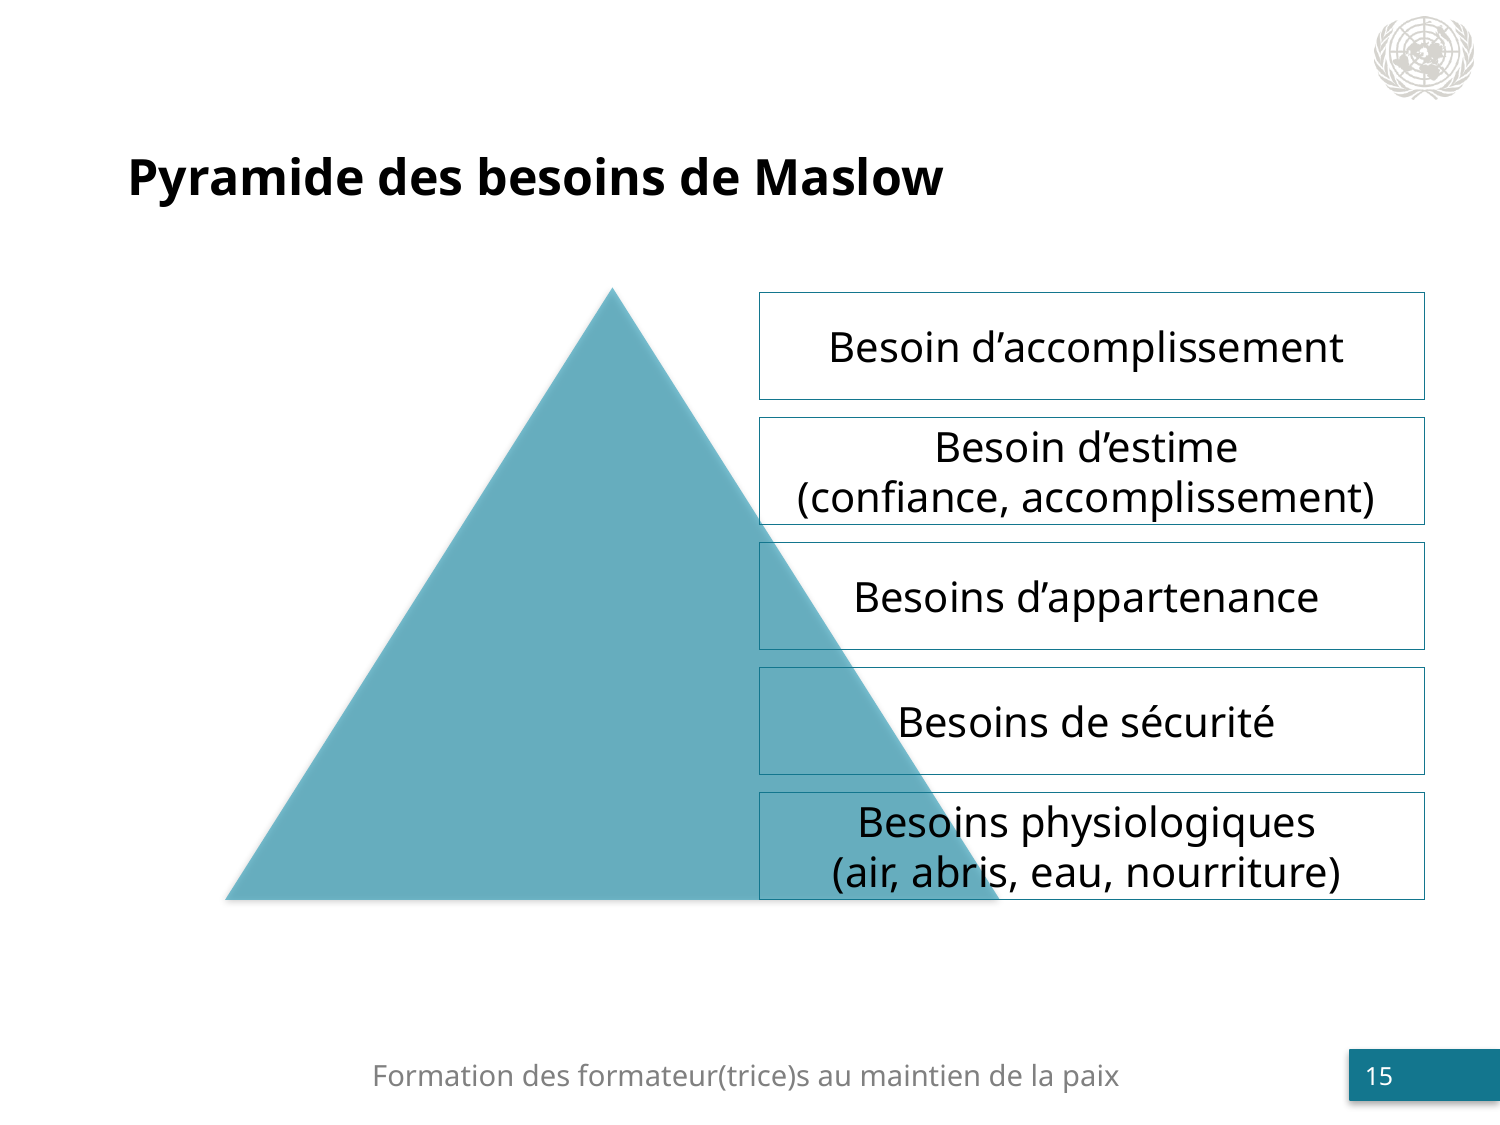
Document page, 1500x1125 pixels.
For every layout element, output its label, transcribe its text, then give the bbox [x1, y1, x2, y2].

text_box 15 [1349, 1049, 1500, 1101]
text_box Pyramide des besoins de Maslow [112, 137, 1013, 206]
text_box Besoin d’estime (confiance, accomplissement) [759, 417, 1425, 525]
text_box Besoin d’accomplissement [759, 292, 1425, 400]
text_box Besoins physiologiques (air, abris, eau, nourriture) [759, 792, 1425, 900]
text_box [224, 286, 1001, 901]
text_box Formation des formateur(trice)s au maintien de la paix [350, 1049, 1150, 1100]
text_box Besoins de sécurité [759, 667, 1425, 775]
text_box Besoins d’appartenance [759, 542, 1425, 650]
picture [1374, 16, 1474, 101]
